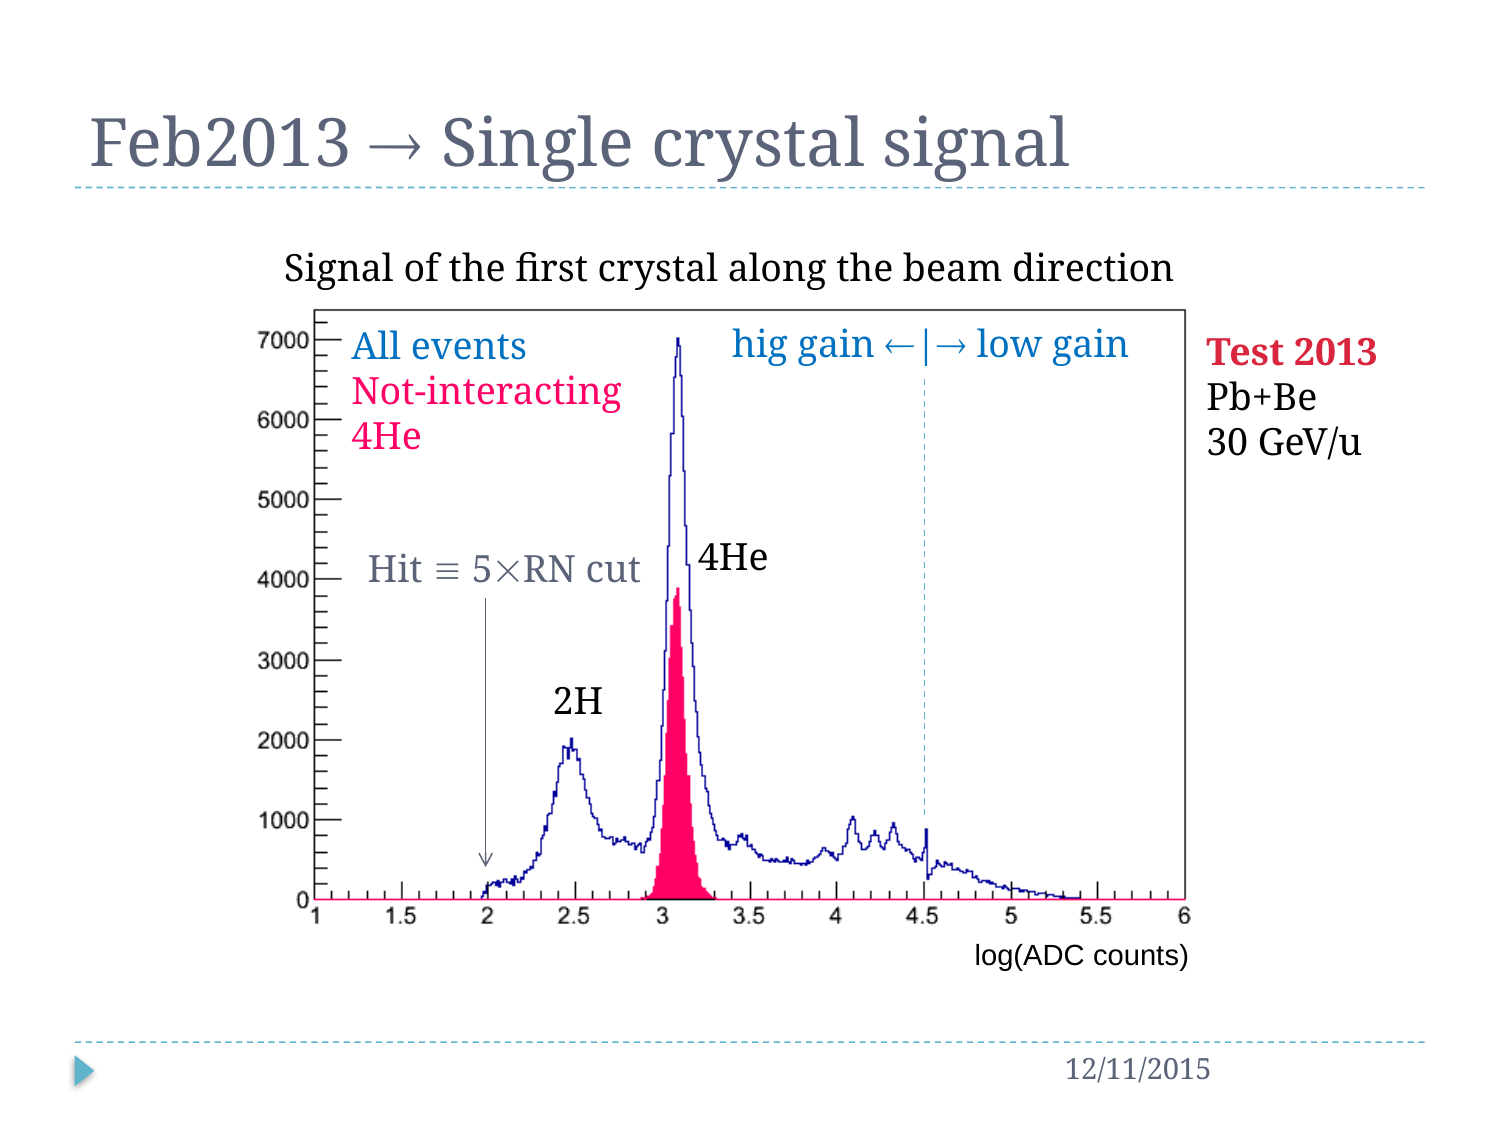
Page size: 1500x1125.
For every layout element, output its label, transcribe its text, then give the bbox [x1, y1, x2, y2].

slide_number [1050, 1042, 1426, 1103]
text_box Test 2013 Pb+Be 30 GeV/u [1299, 320, 1436, 561]
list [206, 235, 1294, 974]
title Feb2013  Single crystal signal [75, 24, 1425, 188]
